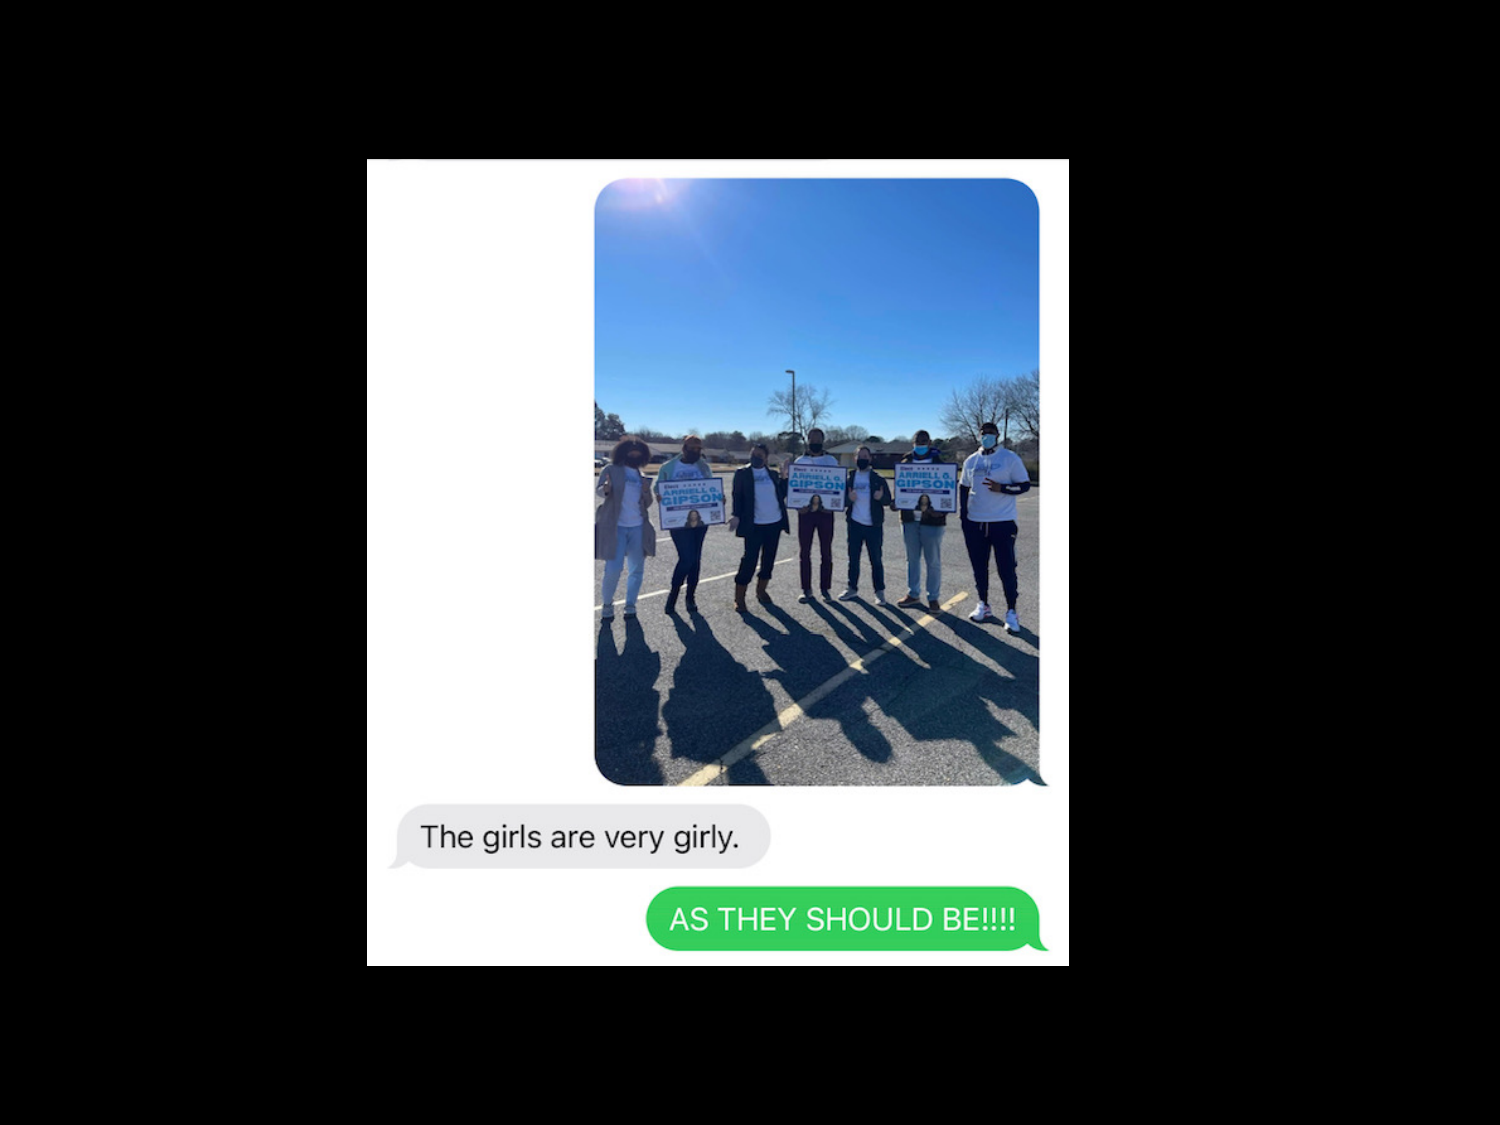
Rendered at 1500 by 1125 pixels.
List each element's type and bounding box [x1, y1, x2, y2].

list [367, 159, 1069, 966]
